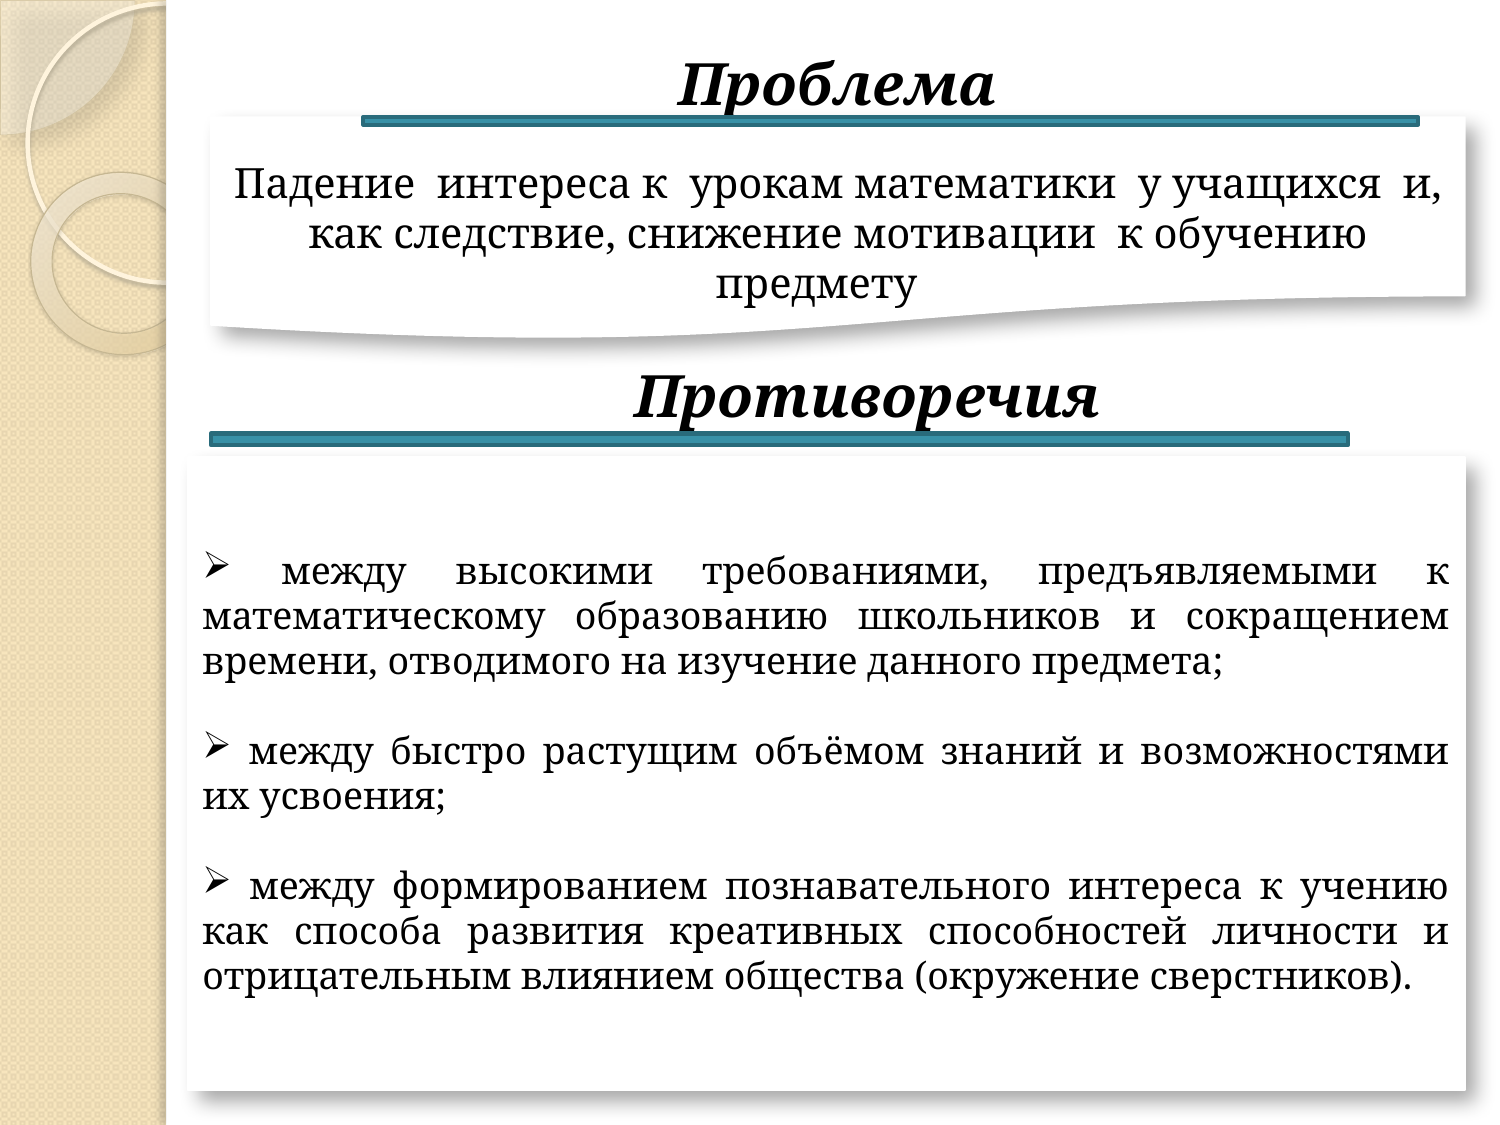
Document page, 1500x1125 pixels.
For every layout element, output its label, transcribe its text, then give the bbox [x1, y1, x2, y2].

list [301, 339, 1400, 454]
text_box Противоречия [562, 351, 1172, 431]
text_box Падение интереса к урокам математики у учащихся и, как следствие, снижение мотивации к обучению предмету [210, 116, 1466, 338]
text_box [361, 115, 1420, 127]
text_box между высокими требованиями, предъявляемыми к математическому образованию школьников и сокращением времени, отводимого на изучение данного предмета; между быстро растущим объёмом знаний и возможностями их усвоения; между формированием познавательного интереса к учению как способа развития креативных способностей личности и отрицательным влиянием общества (окружение сверстников). [187, 456, 1466, 1091]
title Проблема [222, 35, 1453, 116]
text_box [209, 431, 1350, 447]
